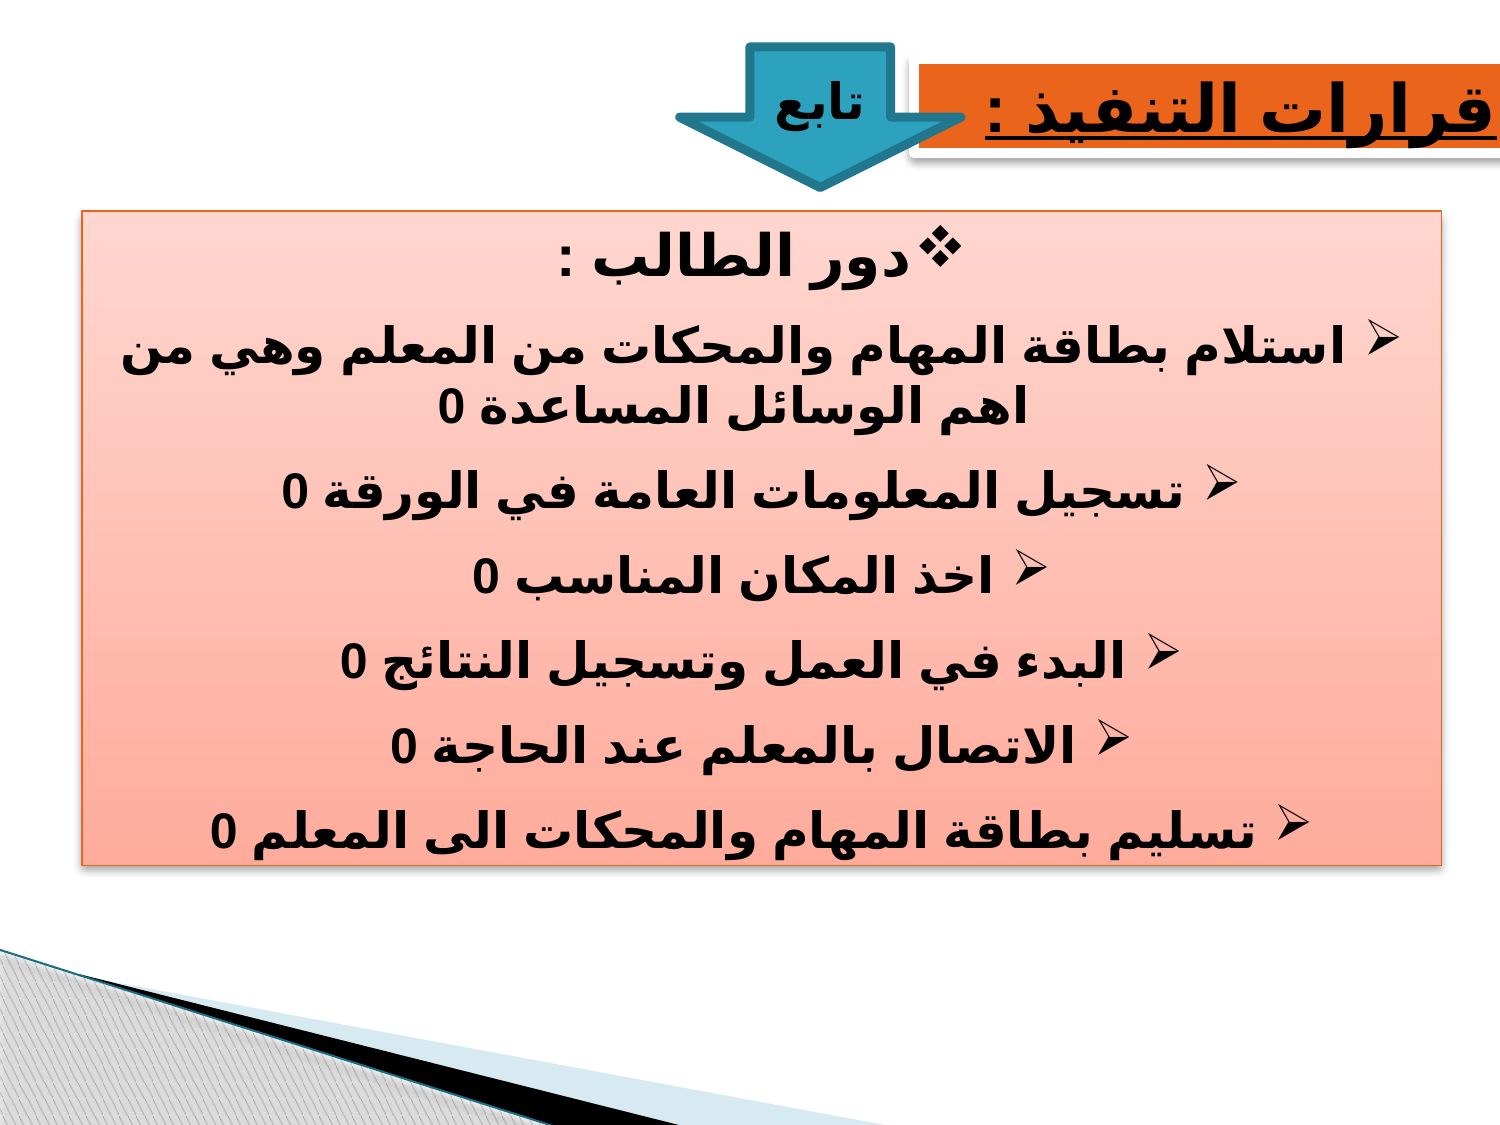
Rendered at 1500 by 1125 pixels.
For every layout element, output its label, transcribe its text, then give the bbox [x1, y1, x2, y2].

text_box تابع [675, 42, 966, 192]
text_box دور الطالب : استلام بطاقة المهام والمحكات من المعلم وهي من اهم الوسائل المساعدة 0 تسجيل المعلومات العامة في الورقة 0 اخذ المكان المناسب 0 البدء في العمل وتسجيل النتائج 0 الاتصال بالمعلم عند الحاجة 0 تسليم بطاقة المهام والمحكات الى المعلم 0 [81, 210, 1442, 866]
text_box قرارات التنفيذ : [909, 53, 1500, 158]
